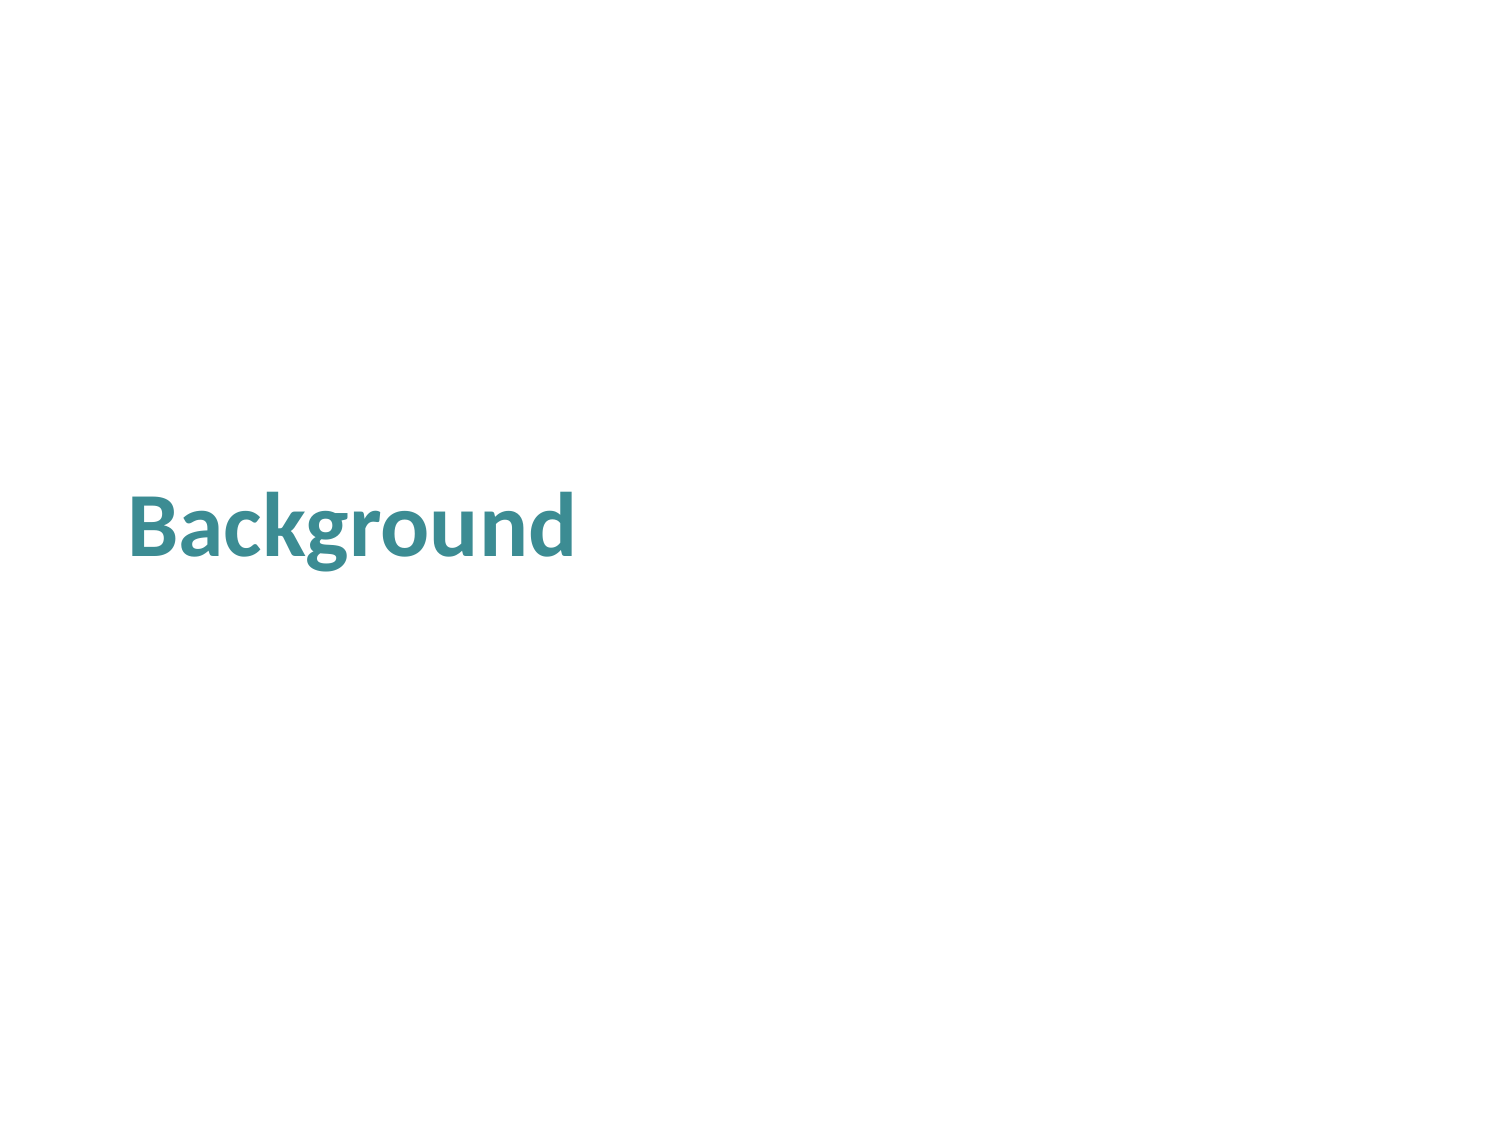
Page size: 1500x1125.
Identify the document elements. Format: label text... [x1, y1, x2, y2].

title Background [112, 457, 1400, 681]
